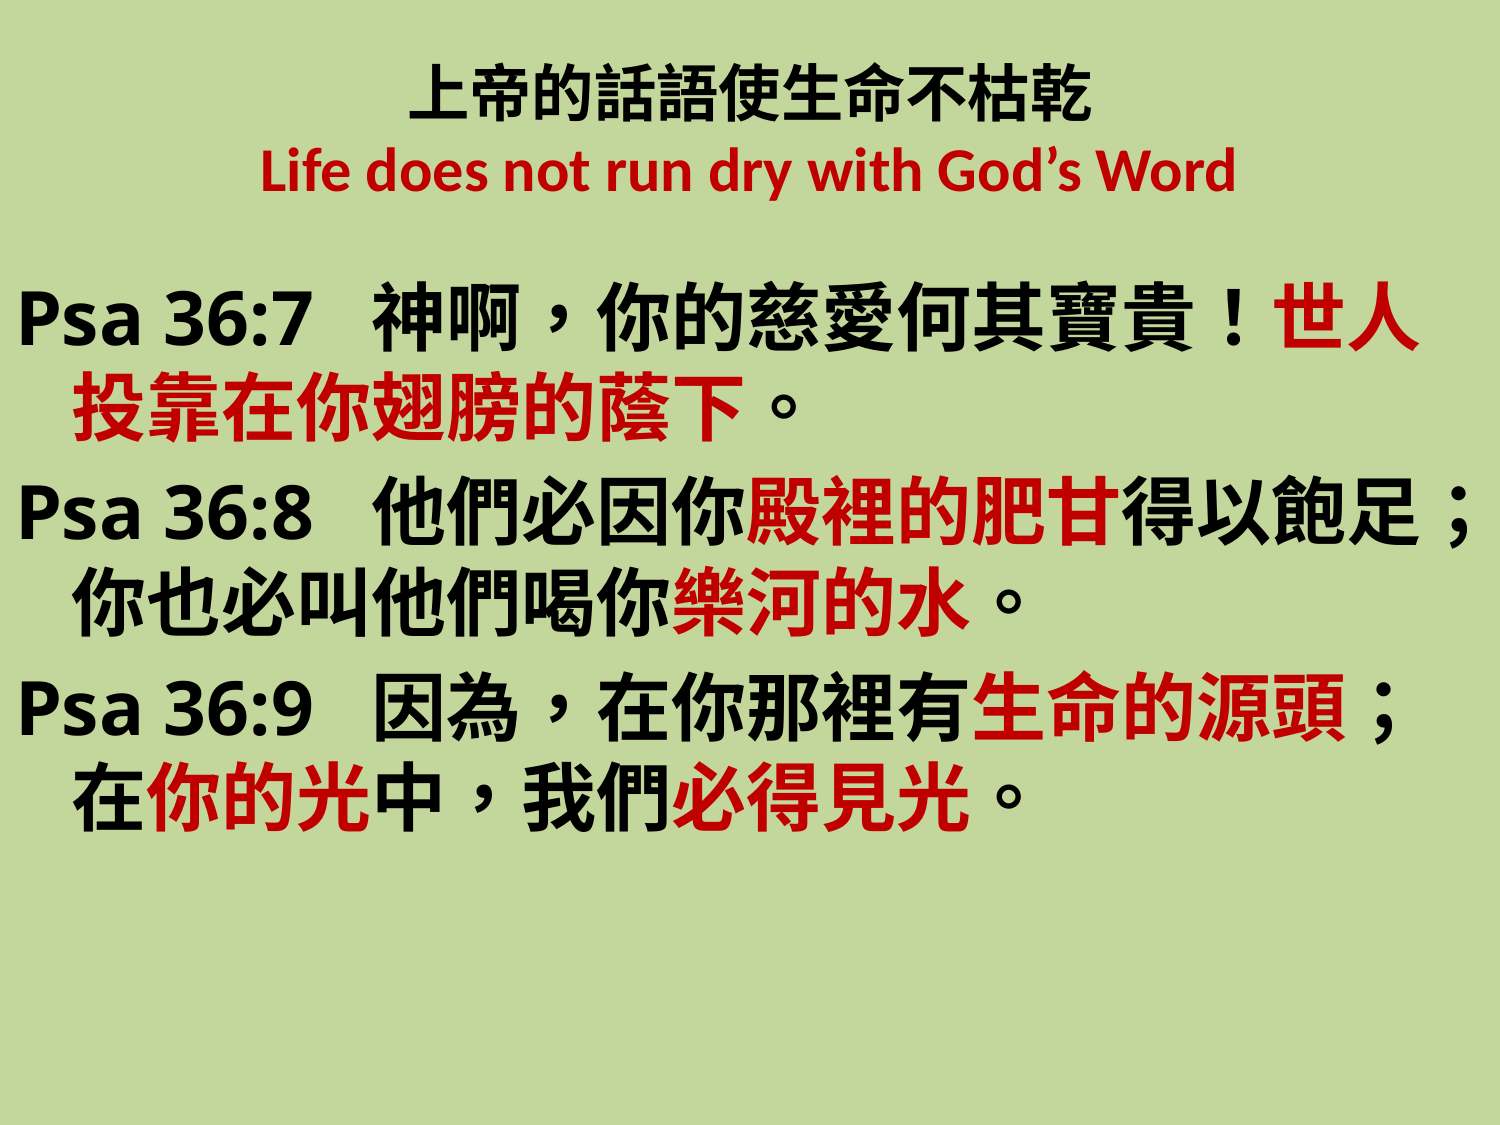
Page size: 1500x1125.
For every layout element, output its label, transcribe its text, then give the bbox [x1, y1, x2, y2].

list Psa 36:7 神啊，你的慈愛何其寶貴！世人投靠在你翅膀的蔭下。 Psa 36:8 他們必因你殿裡的肥甘得以飽足；你也必叫他們喝你樂河的水。 Psa 36:9 因為，在你那裡有生命的源頭；在你的光中，我們必得見光。 [0, 262, 1500, 1075]
title 上帝的話語使生命不枯乾 Life does not run dry with God’s Word [75, 45, 1425, 262]
